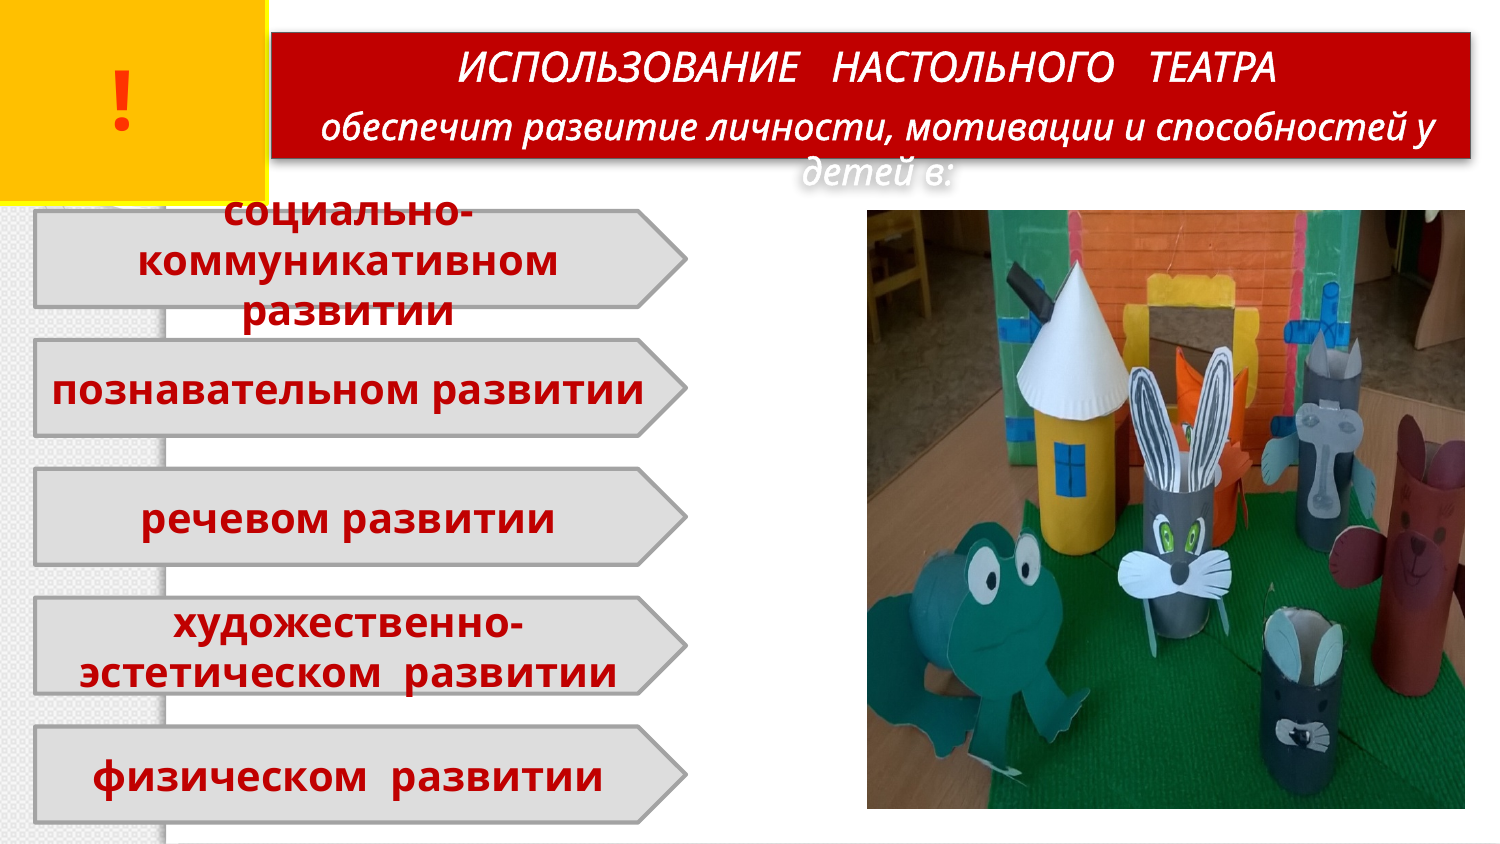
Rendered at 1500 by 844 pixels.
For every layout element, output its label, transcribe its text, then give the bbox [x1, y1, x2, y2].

picture [866, 210, 1465, 809]
text_box познавательном развитии [33, 337, 689, 438]
text_box физическом развитии [33, 724, 689, 825]
title ! [0, 0, 269, 206]
text_box художественно-эстетическом развитии [33, 595, 689, 696]
text_box речевом развитии [33, 466, 689, 567]
list ИСПОЛЬЗОВАНИЕ НАСТОЛЬНОГО ТЕАТРА обеспечит развитие личности, мотивации и способностей у детей в: [271, 32, 1471, 159]
text_box социально-коммуникативном развитии [33, 208, 689, 310]
